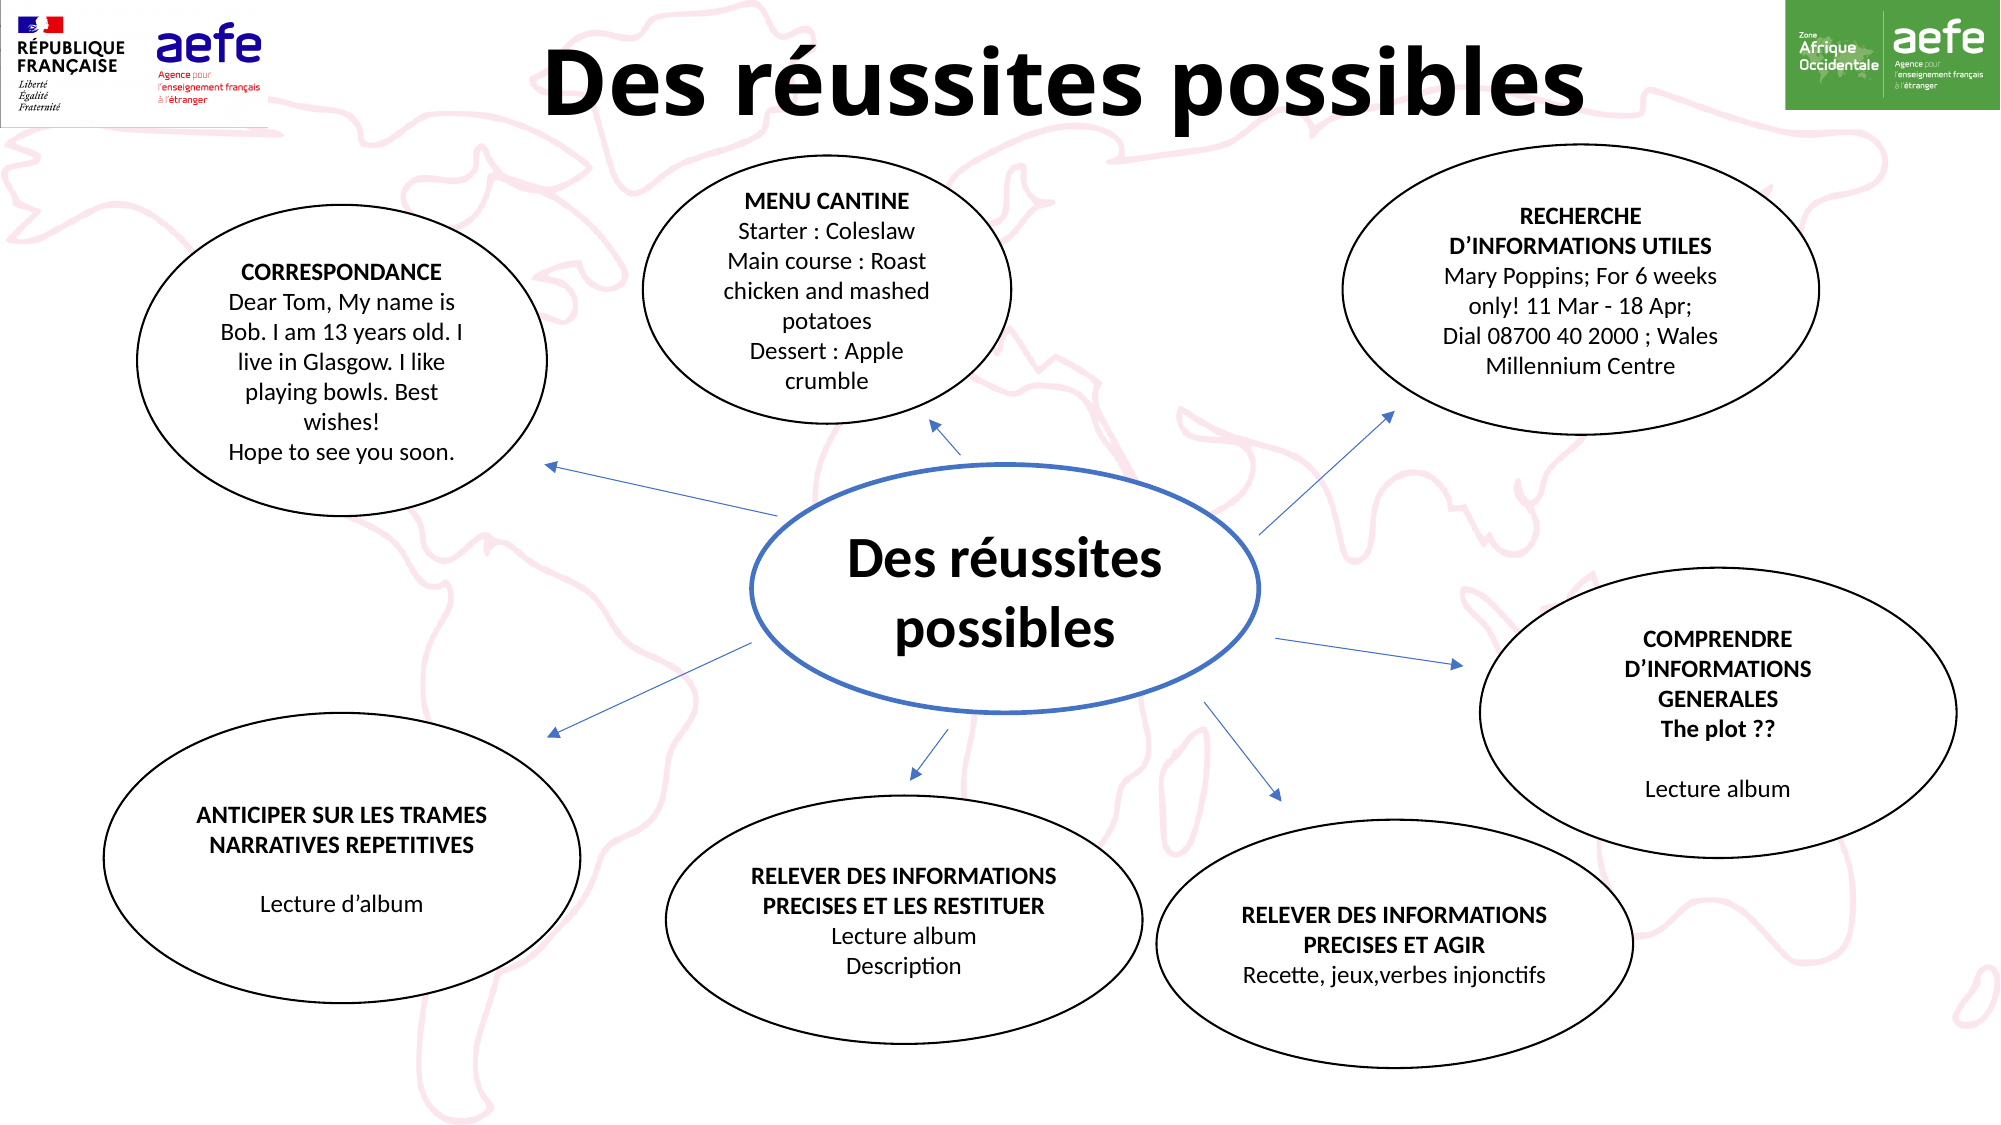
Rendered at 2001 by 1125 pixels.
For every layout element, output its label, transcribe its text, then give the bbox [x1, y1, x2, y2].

text_box MENU CANTINE Starter : Coleslaw Main course : Roast chicken and mashed potatoes Dessert : Apple crumble [641, 154, 1013, 425]
picture [1785, 0, 2000, 110]
text_box COMPRENDRE D’INFORMATIONS GENERALES The plot ?? Lecture album [1478, 566, 1958, 860]
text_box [1275, 638, 1464, 667]
picture [0, 0, 268, 128]
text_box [909, 729, 949, 781]
text_box ANTICIPER SUR LES TRAMES NARRATIVES REPETITIVES Lecture d’album [102, 711, 582, 1005]
text_box RELEVER DES INFORMATIONS PRECISES ET LES RESTITUER Lecture album Description [664, 794, 1144, 1045]
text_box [544, 464, 778, 517]
text_box CORRESPONDANCE Dear Tom, My name is Bob. I am 13 years old. I live in Glasgow. I like playing bowls. Best wishes! Hope to see you soon. [136, 203, 548, 518]
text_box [546, 642, 752, 738]
title Des réussites possibles [525, 1, 1704, 72]
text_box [1204, 701, 1282, 802]
text_box RELEVER DES INFORMATIONS PRECISES ET AGIR Recette, jeux,verbes injonctifs [1155, 818, 1635, 1070]
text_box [929, 419, 961, 456]
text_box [1258, 410, 1395, 536]
text_box RECHERCHE D’INFORMATIONS UTILES Mary Poppins; For 6 weeks only! 11 Mar - 18 Apr; Dial 08700 40 2000 ; Wales Millennium Centre [1341, 143, 1821, 436]
text_box Des réussites possibles [750, 463, 1260, 714]
